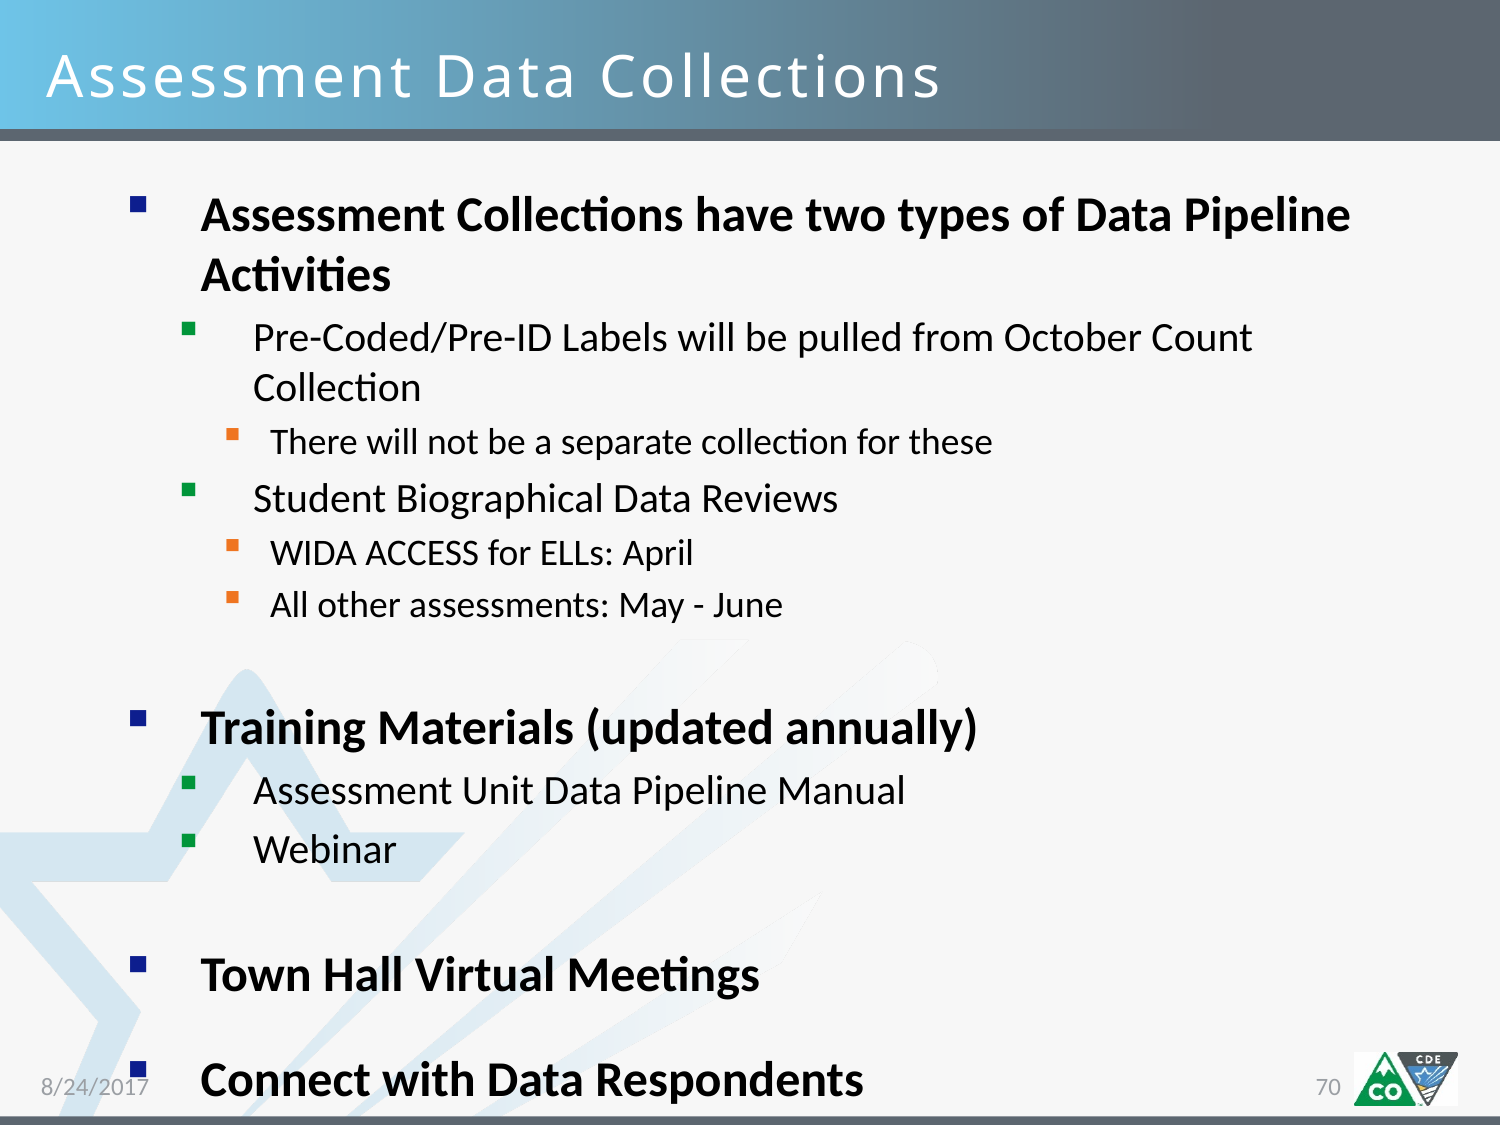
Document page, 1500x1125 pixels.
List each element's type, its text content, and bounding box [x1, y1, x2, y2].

list Assessment Collections have two types of Data Pipeline Activities Pre-Coded/Pre-ID Labels will be pulled from October Count Collection There will not be a separate collection for these Student Biographical Data Reviews WIDA ACCESS for ELLs: April All other assessments: May - June Training Materials (updated annually) Assessment Unit Data Pipeline Manual Webinar Town Hall Virtual Meetings Connect with Data Respondents [103, 173, 1397, 1001]
title Assessment Data Collections [31, 31, 1326, 117]
picture [1354, 1052, 1458, 1106]
picture [0, 576, 1002, 1116]
